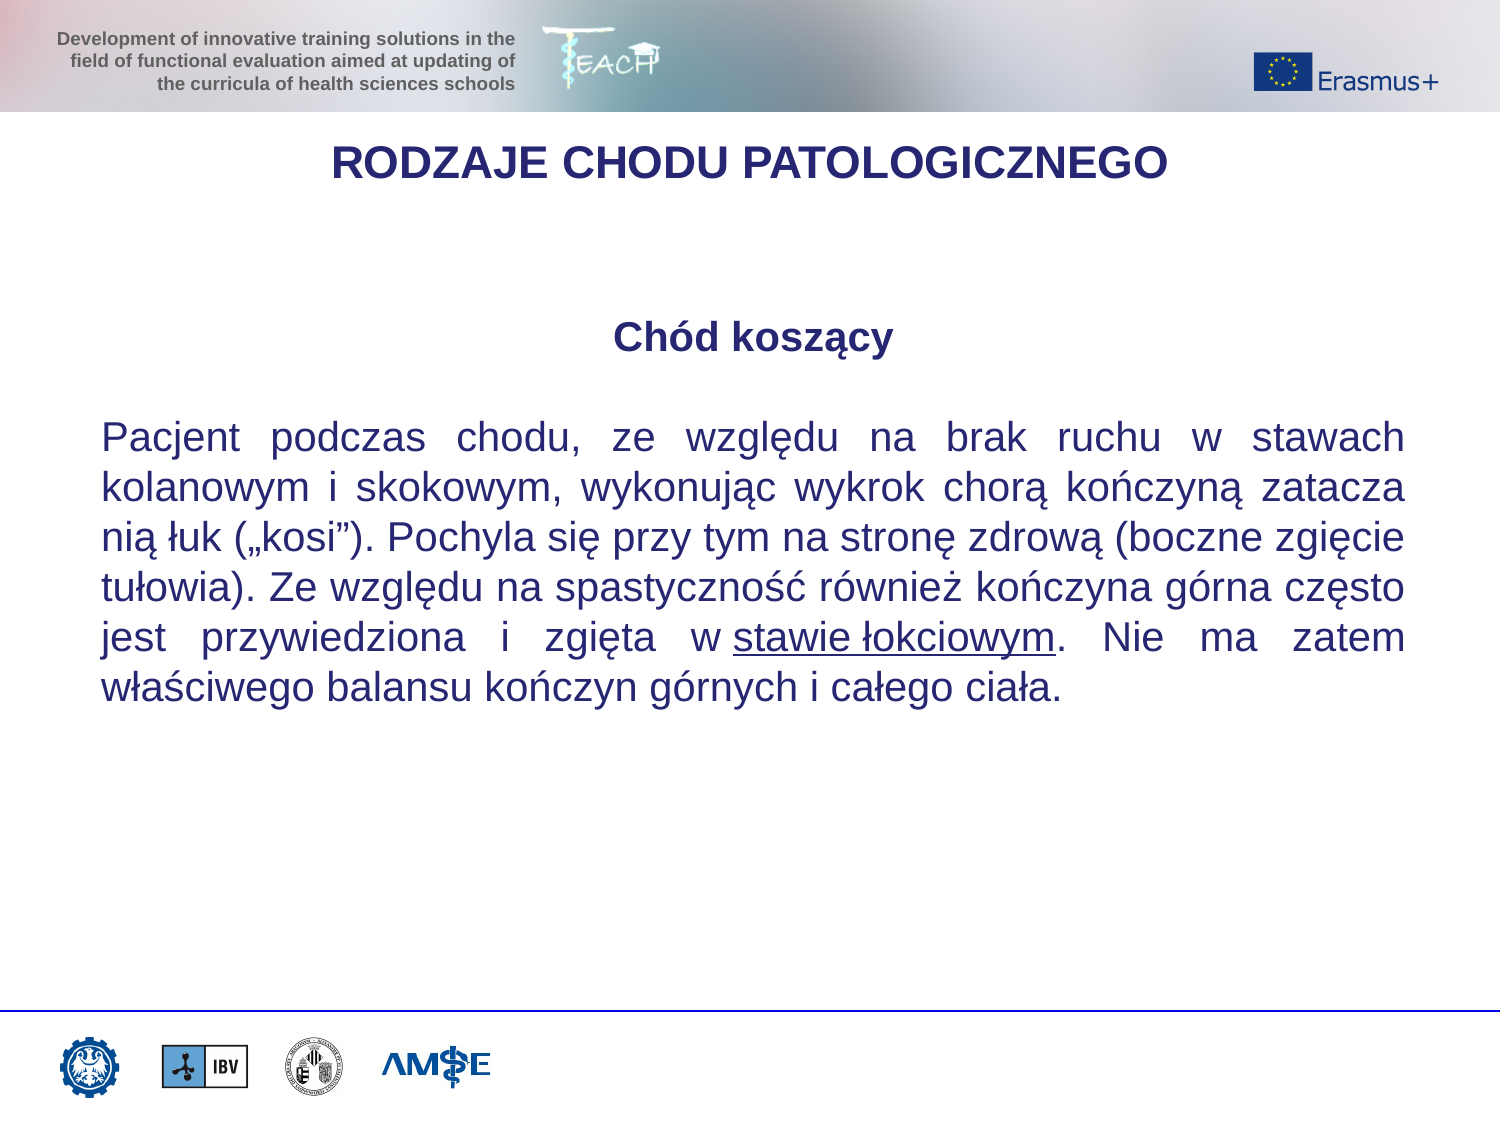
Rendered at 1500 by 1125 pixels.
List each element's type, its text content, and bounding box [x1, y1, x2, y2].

picture [379, 1044, 491, 1089]
picture [284, 1036, 344, 1097]
picture [161, 1044, 249, 1089]
text_box Chód koszący Pacjent podczas chodu, ze względu na brak ruchu w stawach kolanowym i skokowym, wykonując wykrok chorą kończyną zatacza nią łuk („kosi”). Pochyla się przy tym na stronę zdrową (boczne zgięcie tułowia). Ze względu na spastyczność również kończyna górna często jest przywiedziona i zgięta w stawie łokciowym. Nie ma zatem właściwego balansu kończyn górnych i całego ciała. [86, 302, 1421, 768]
picture [53, 1035, 126, 1099]
text_box RODZAJE CHODU PATOLOGICZNEGO [82, 125, 1418, 196]
picture [0, 1, 1500, 112]
